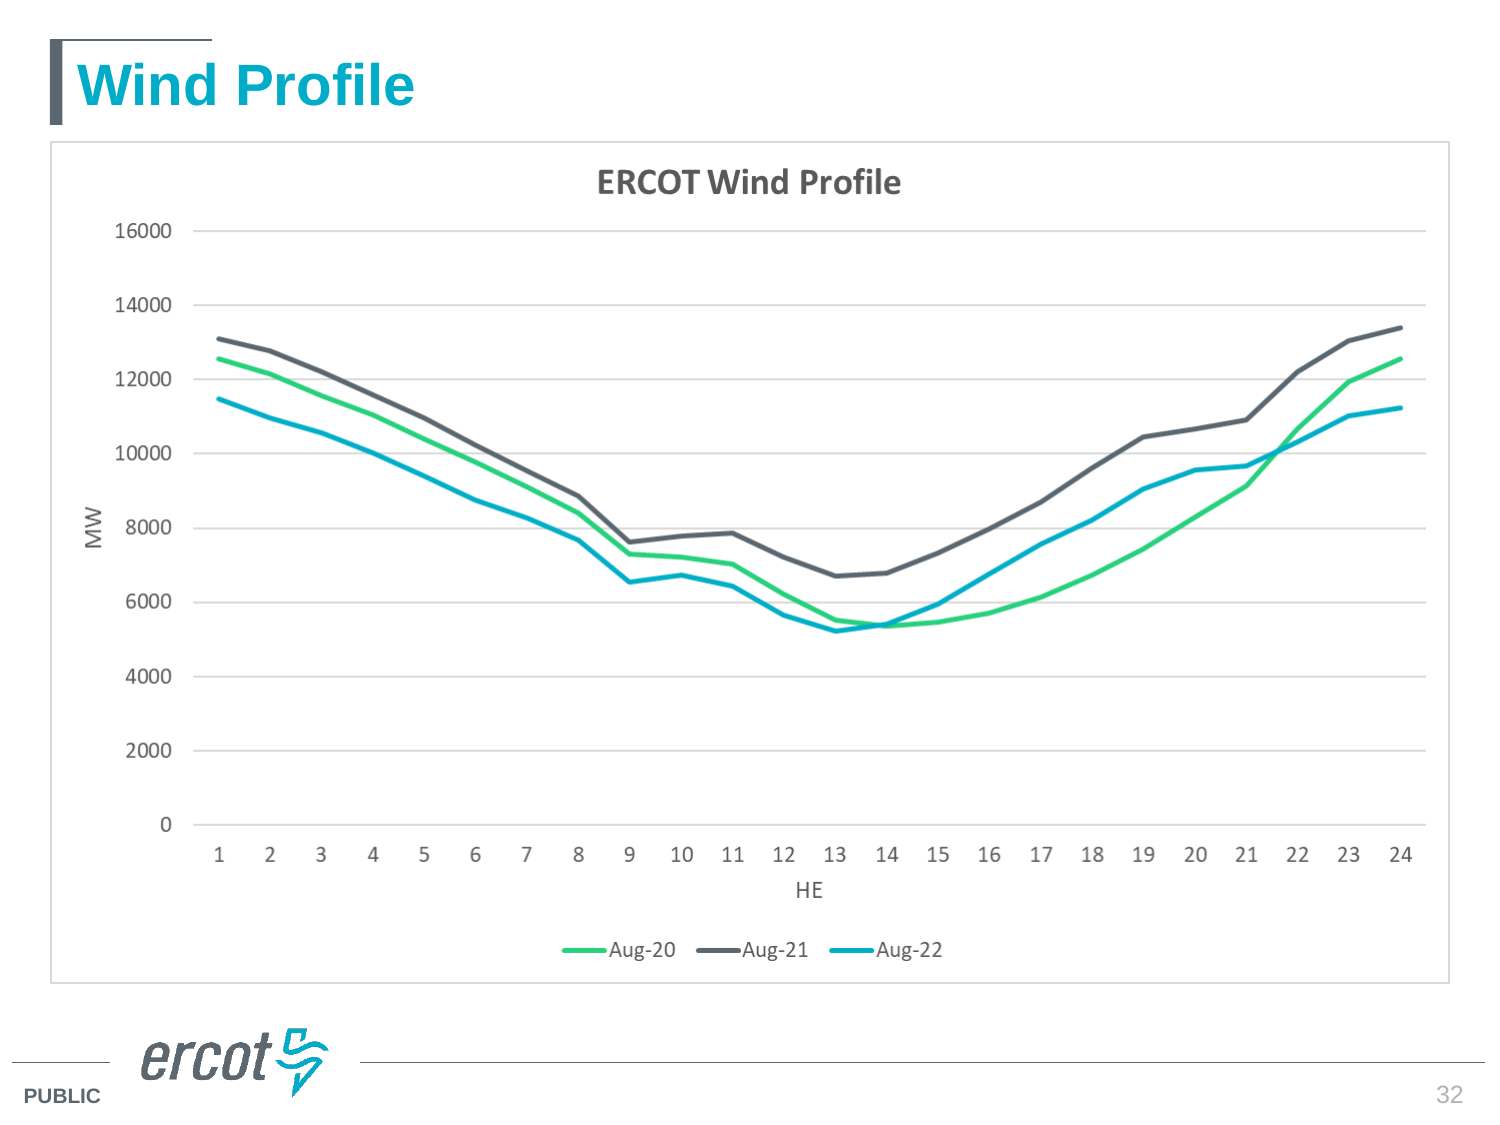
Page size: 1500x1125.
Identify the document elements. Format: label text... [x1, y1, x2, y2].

picture [137, 1024, 332, 1100]
title Wind Profile [62, 39, 1450, 125]
slide_number 32 [1412, 1076, 1488, 1112]
picture [50, 141, 1450, 984]
